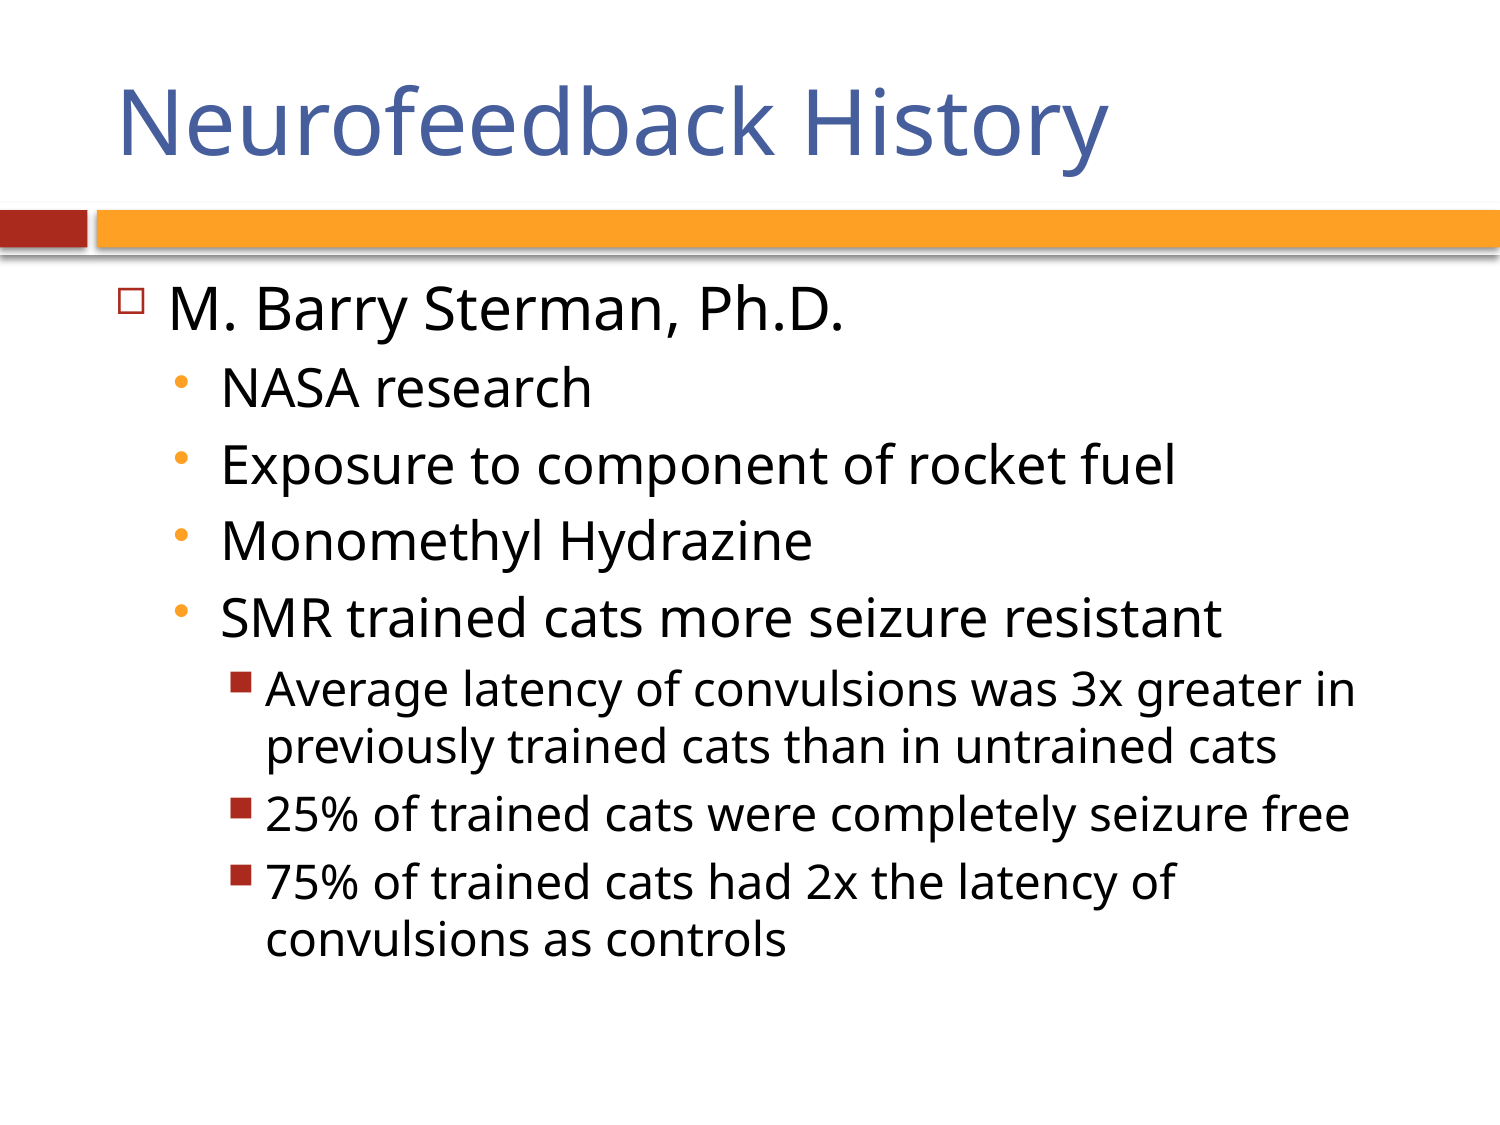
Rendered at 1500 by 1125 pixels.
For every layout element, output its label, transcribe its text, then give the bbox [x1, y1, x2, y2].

title Neurofeedback History [100, 37, 1438, 200]
list M. Barry Sterman, Ph.D. NASA research Exposure to component of rocket fuel Monomethyl Hydrazine SMR trained cats more seizure resistant Average latency of convulsions was 3x greater in previously trained cats than in untrained cats 25% of trained cats were completely seizure free 75% of trained cats had 2x the latency of convulsions as controls [100, 262, 1438, 1000]
